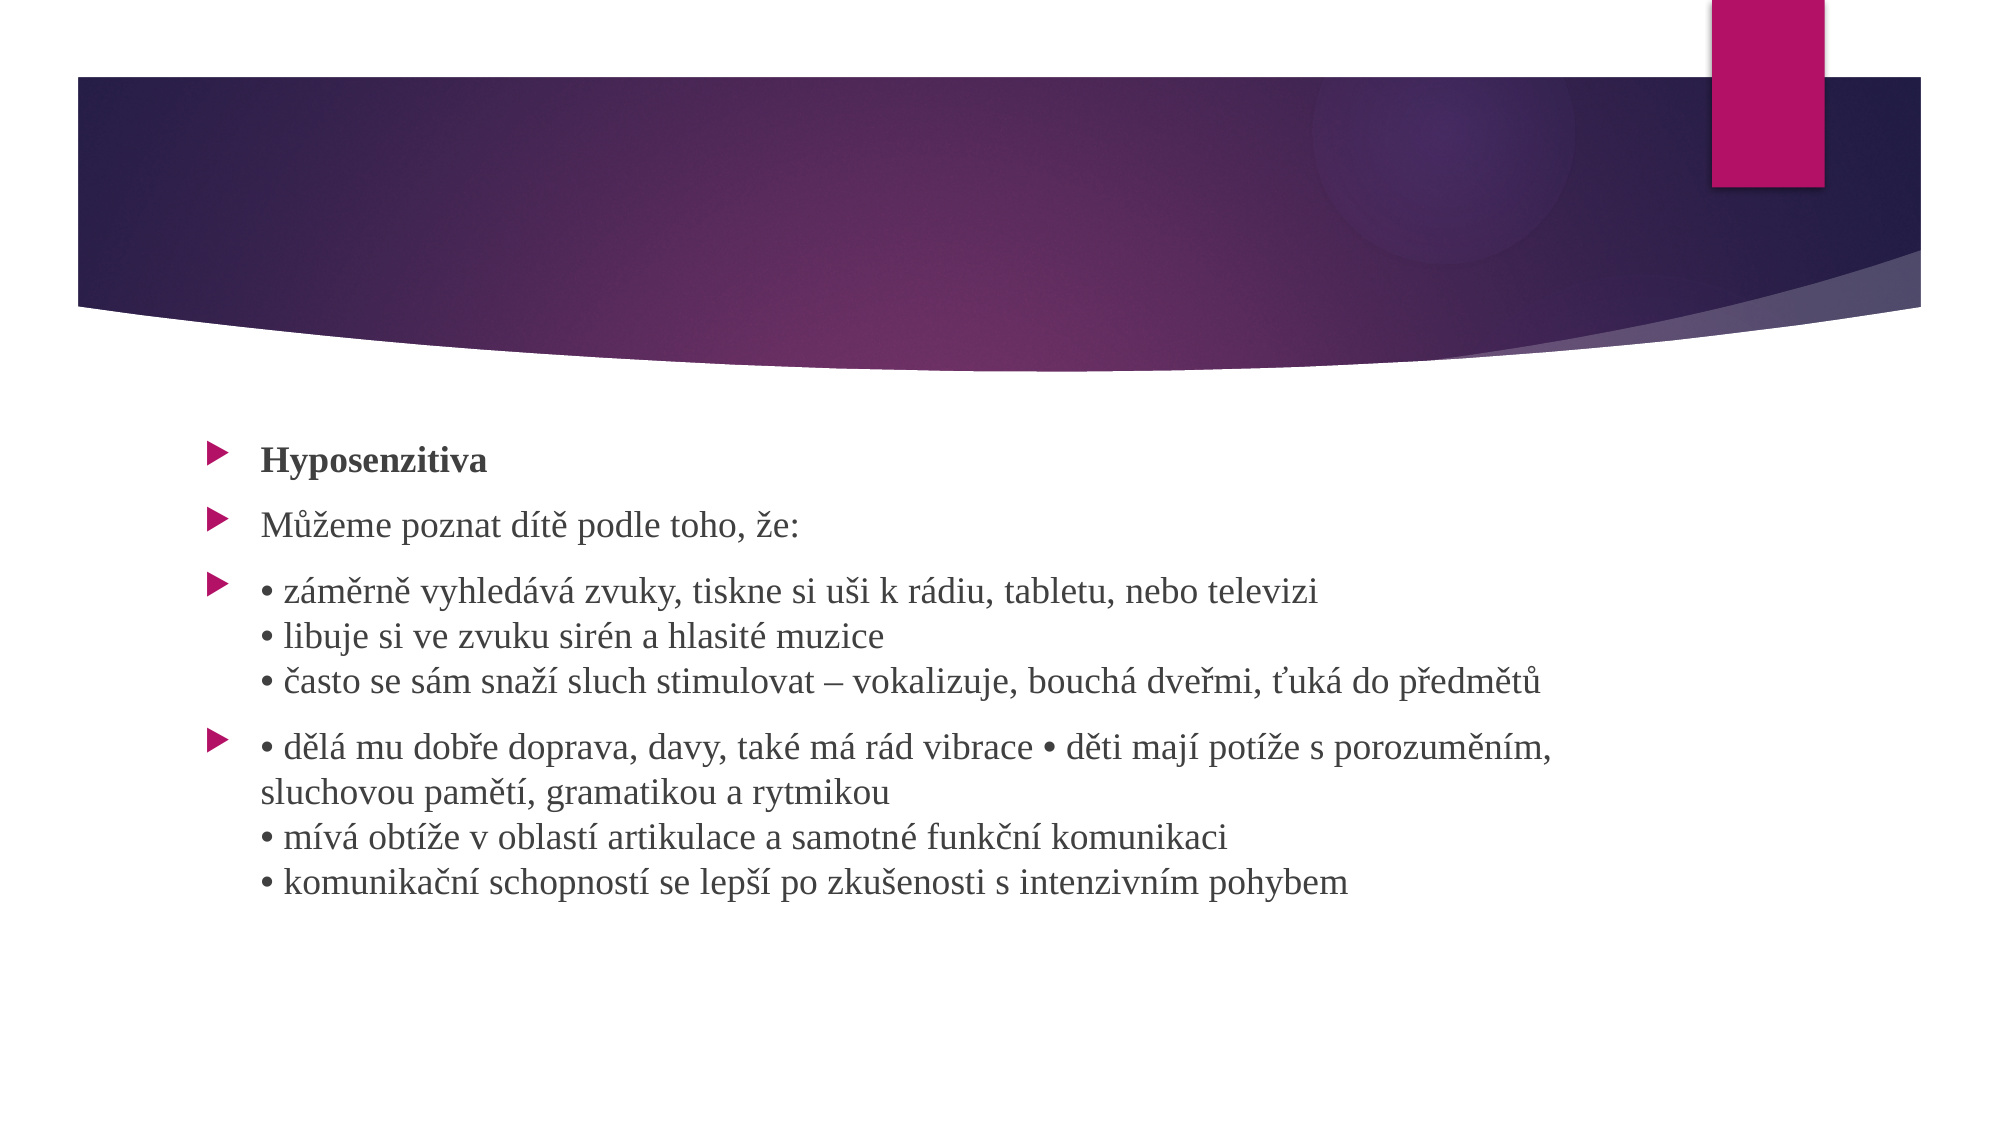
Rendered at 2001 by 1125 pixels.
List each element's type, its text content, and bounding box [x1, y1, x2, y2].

list Hyposenzitiva Můžeme poznat dítě podle toho, že: • záměrně vyhledává zvuky, tiskne si uši k rádiu, tabletu, nebo televizi • libuje si ve zvuku sirén a hlasité muzice • často se sám snaží sluch stimulovat – vokalizuje, bouchá dveřmi, ťuká do předmětů • dělá mu dobře doprava, davy, také má rád vibrace • děti mají potíže s porozuměním, sluchovou pamětí, gramatikou a rytmikou • mívá obtíže v oblastí artikulace a samotné funkční komunikaci • komunikační schopností se lepší po zkušenosti s intenzivním pohybem [189, 427, 1638, 988]
